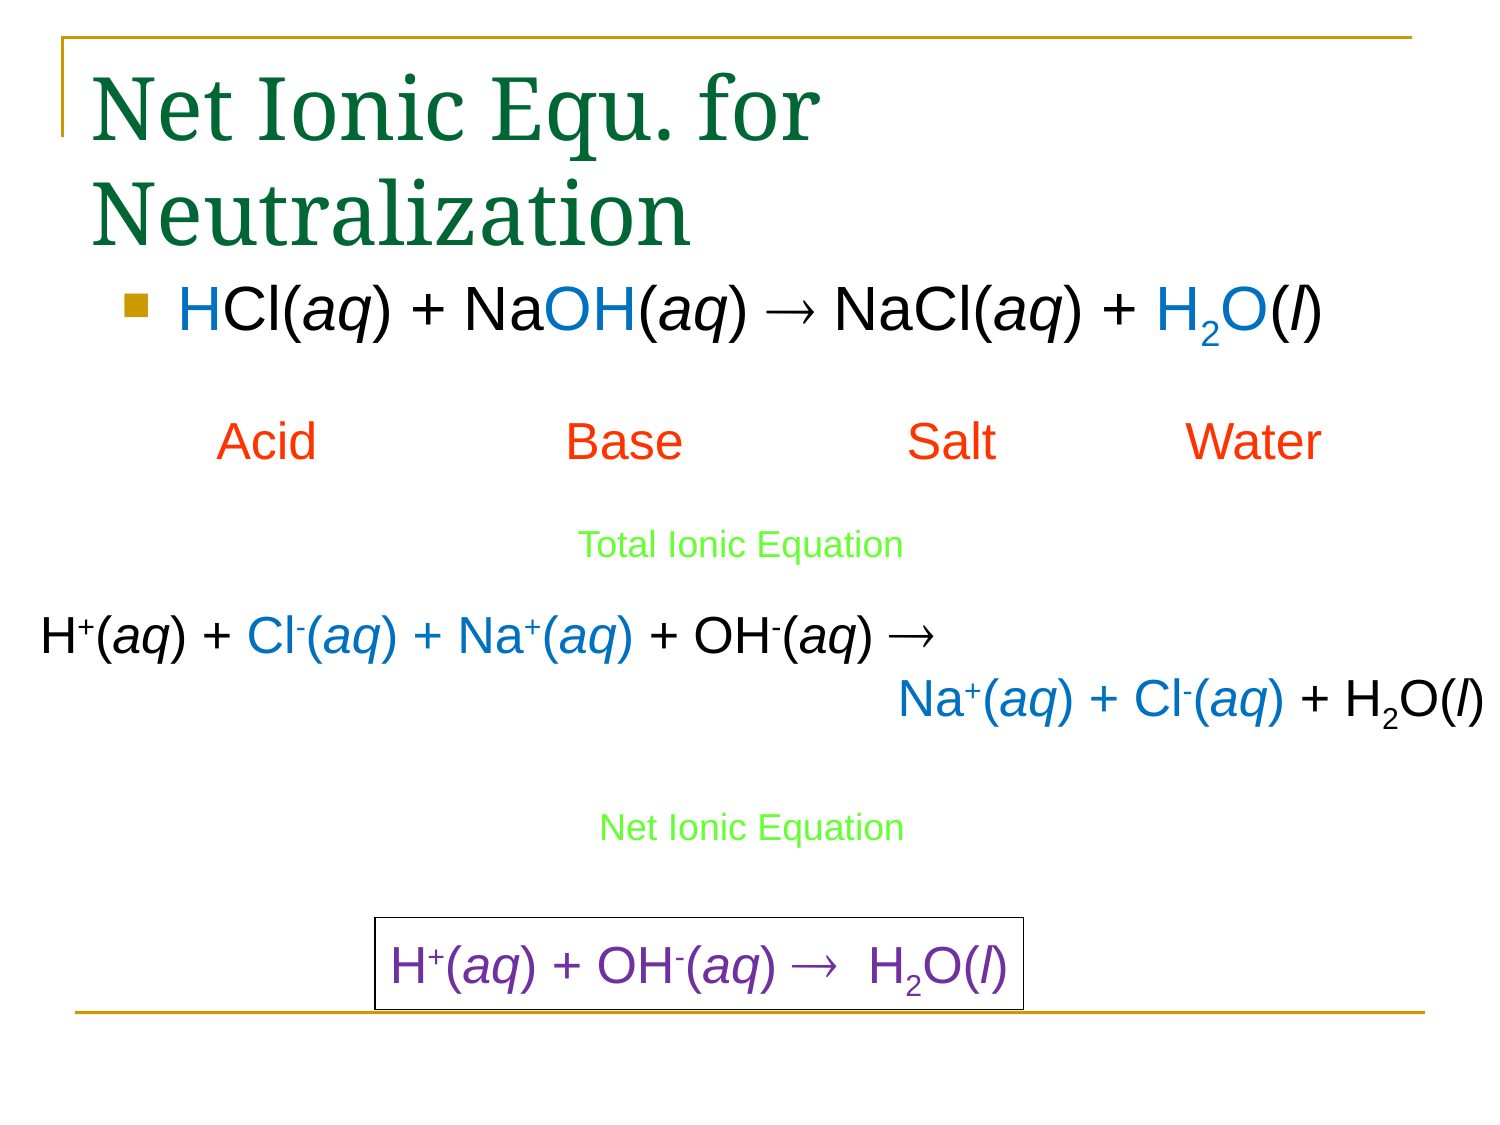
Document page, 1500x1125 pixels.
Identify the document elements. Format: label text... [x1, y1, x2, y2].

text_box H+(aq) + OH-(aq)  H2O(l) [375, 917, 1024, 1010]
text_box H+(aq) + Cl-(aq) + Na+(aq) + OH-(aq)  Na+(aq) + Cl-(aq) + H2O(l) [24, 587, 1500, 744]
list HCl(aq) + NaOH(aq)  NaCl(aq) + H2O(l) [105, 260, 1482, 587]
list HCl(aq) + NaOH(aq)  NaCl(aq) + H2O(l) [105, 744, 1482, 936]
text_box Salt [891, 399, 1012, 478]
text_box Base [550, 399, 699, 478]
text_box Net Ionic Equation [584, 795, 920, 856]
title Net Ionic Equ. for Neutralization [74, 45, 1426, 233]
text_box Total Ionic Equation [563, 512, 920, 573]
text_box Water [1170, 399, 1338, 478]
text_box Acid [201, 399, 333, 478]
